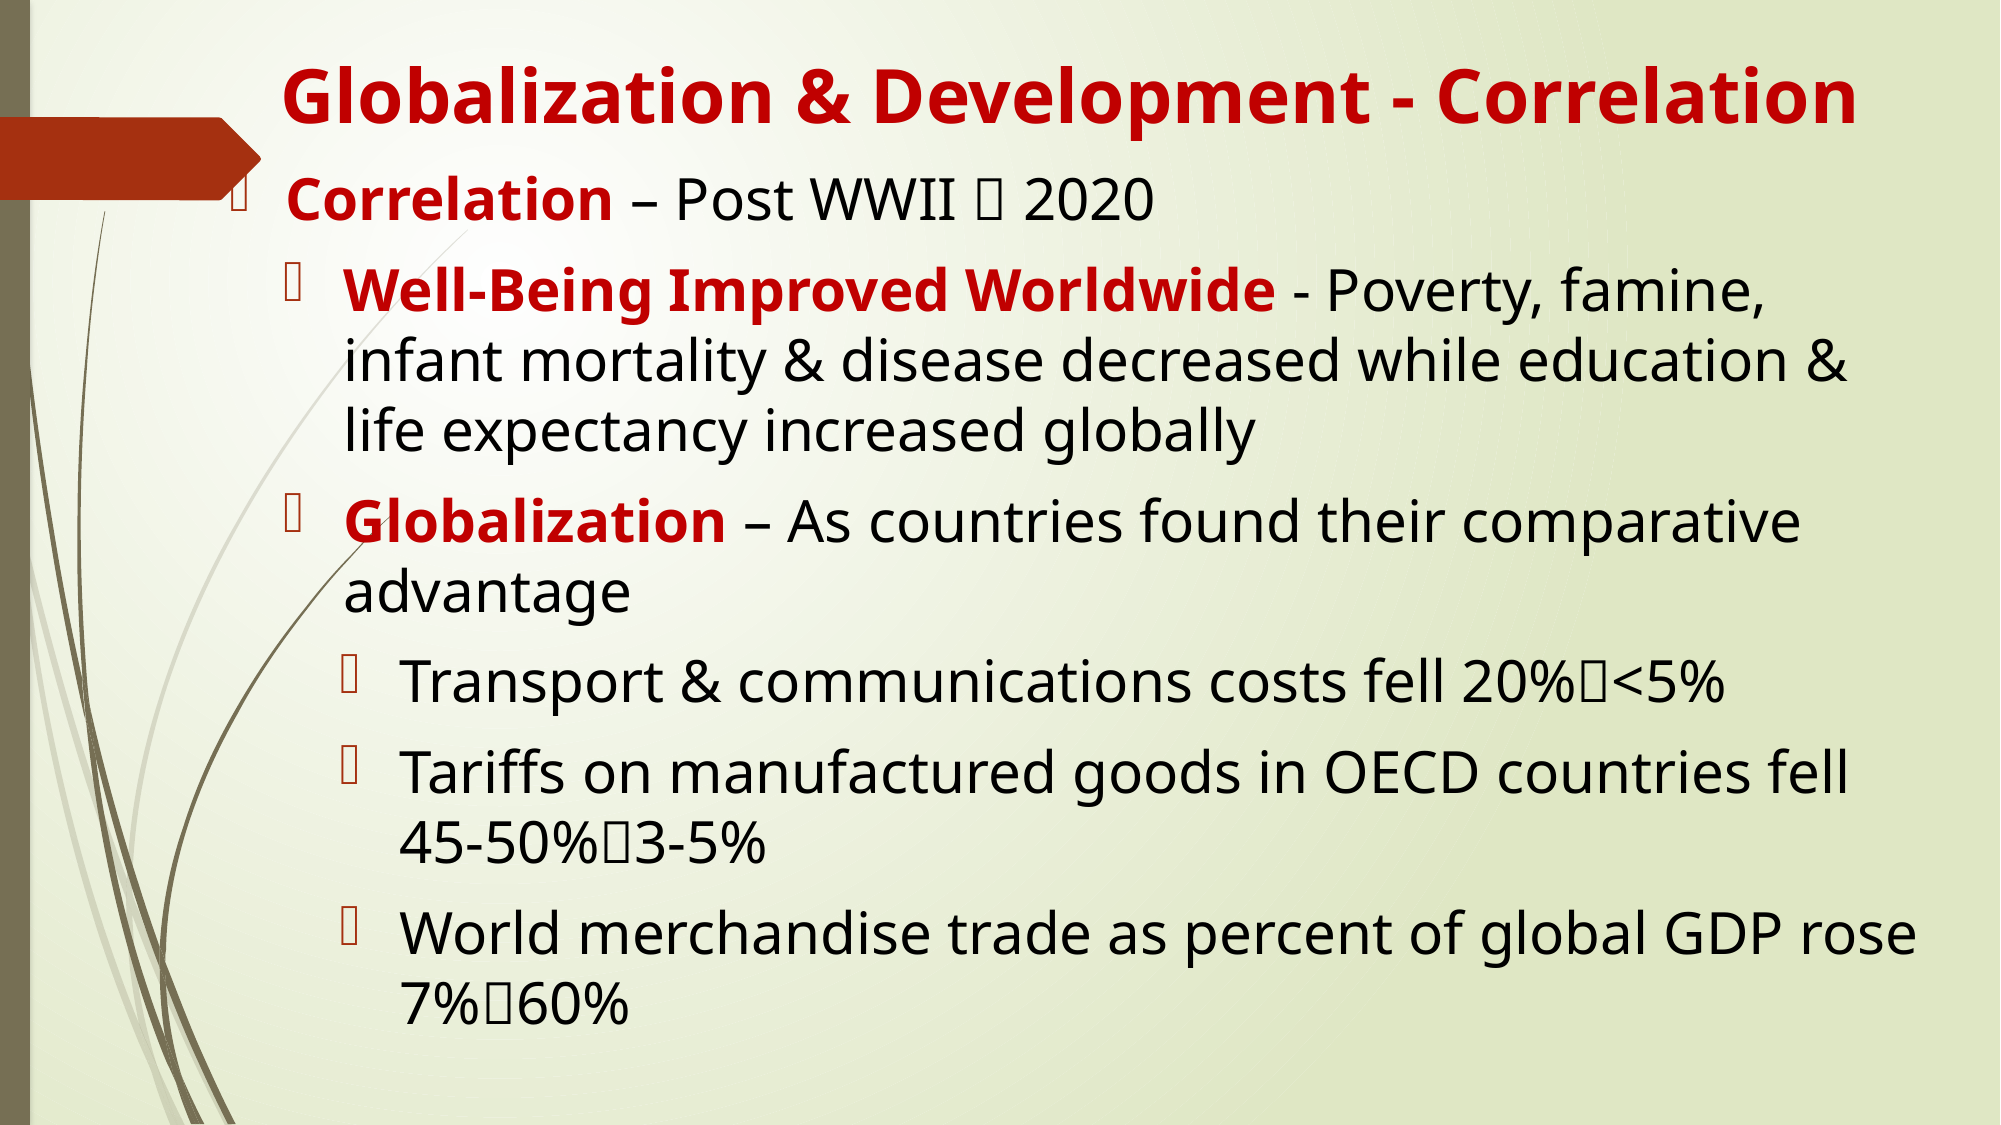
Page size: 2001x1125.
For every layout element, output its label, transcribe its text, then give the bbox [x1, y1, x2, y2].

text_box Correlation – Post WWII  2020 Well-Being Improved Worldwide - Poverty, famine, infant mortality & disease decreased while education & life expectancy increased globally Globalization – As countries found their comparative advantage Transport & communications costs fell 20%<5% Tariffs on manufactured goods in OECD countries fell 45-50%3-5% World merchandise trade as percent of global GDP rose 7%60% [214, 154, 1958, 1058]
title Globalization & Development - Correlation [254, 41, 1888, 154]
